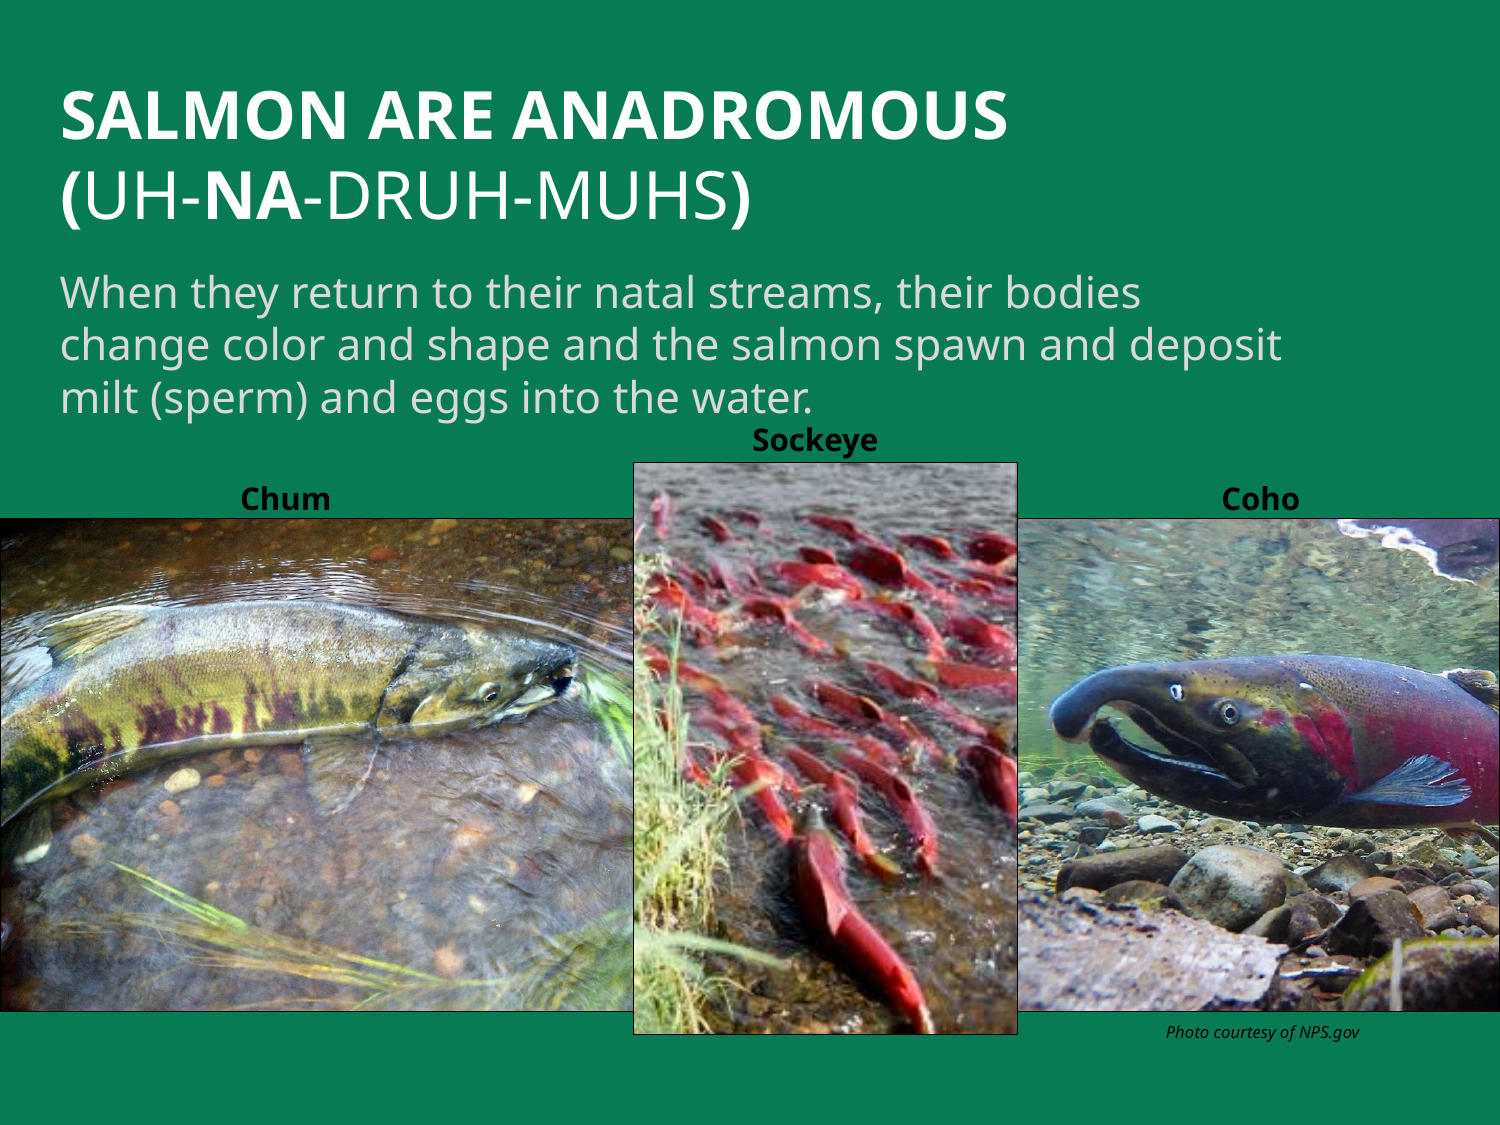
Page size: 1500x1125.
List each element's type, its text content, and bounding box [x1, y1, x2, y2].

text_box Chum [224, 471, 363, 516]
picture [0, 462, 1500, 1036]
text_box Coho [1206, 471, 1344, 516]
list When they return to their natal streams, their bodies change color and shape and the salmon spawn and deposit milt (sperm) and eggs into the water. [44, 220, 1320, 491]
title Salmon are anadromous (uh-na-druh-muhs) [44, 65, 1320, 220]
text_box Photo courtesy of NPS.gov [1150, 1019, 1450, 1050]
text_box Sockeye [737, 412, 938, 460]
